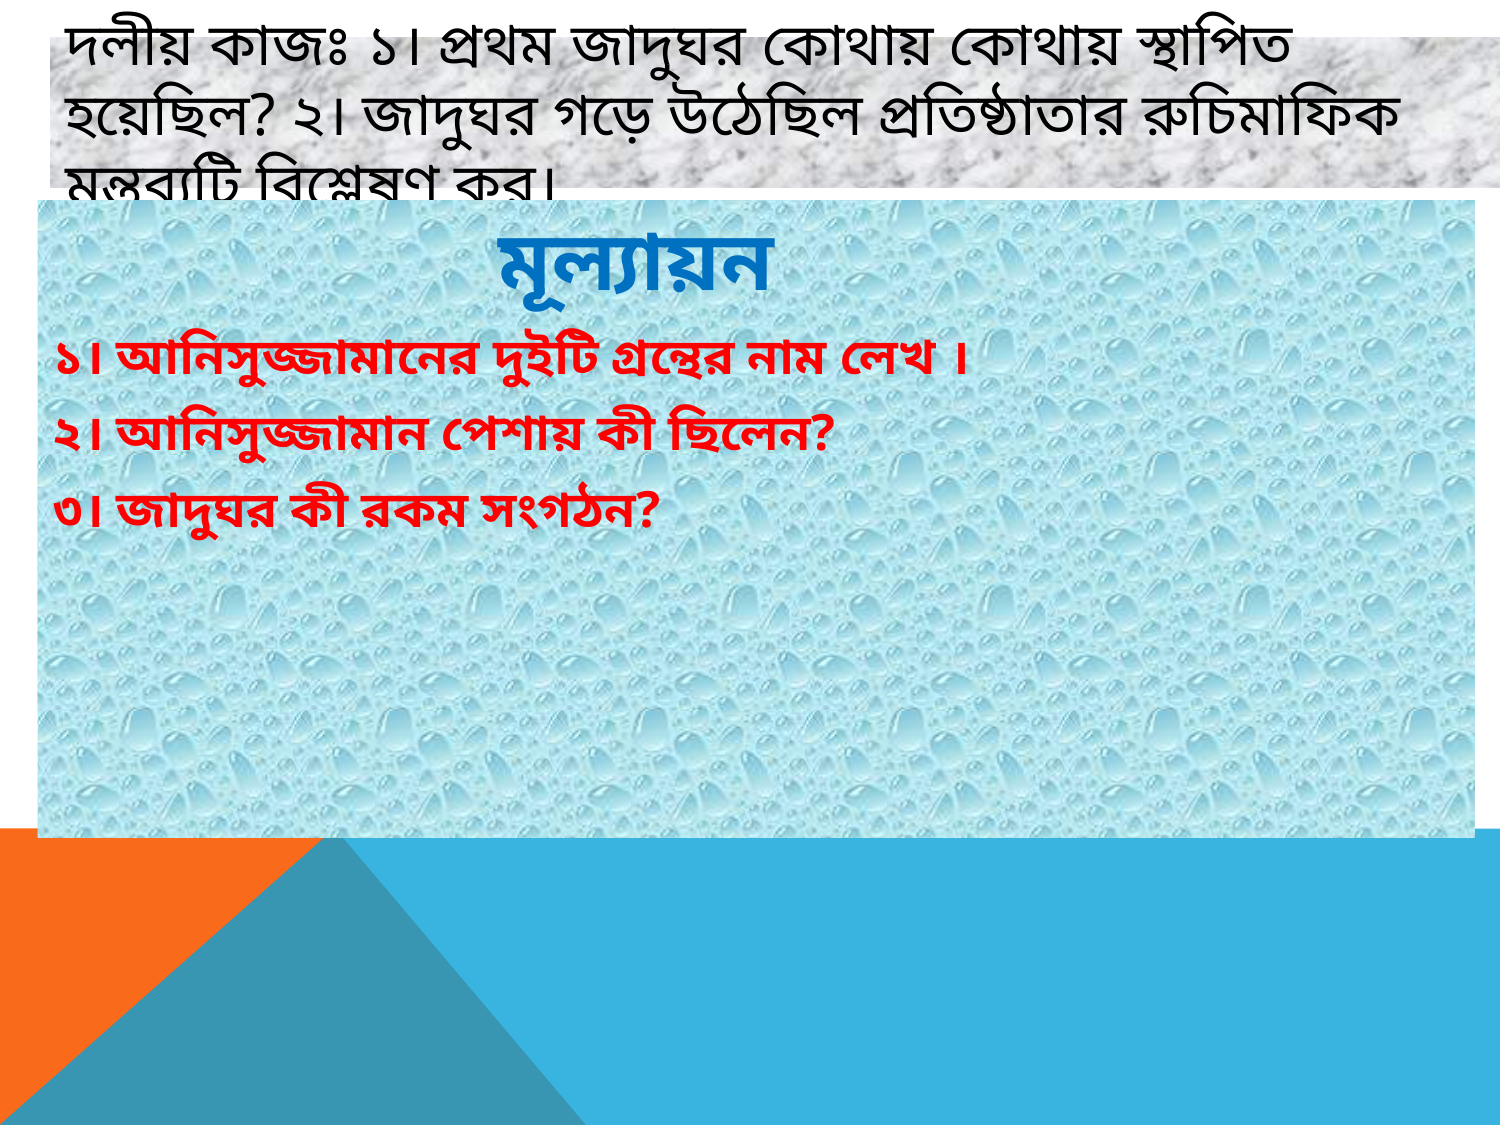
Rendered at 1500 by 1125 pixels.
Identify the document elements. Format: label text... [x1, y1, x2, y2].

title দলীয় কাজঃ ১। প্রথম জাদুঘর কোথায় কোথায় স্থাপিত হয়েছিল? ২। জাদুঘর গড়ে উঠেছিল প্রতিষ্ঠাতার রুচিমাফিক মন্তব্যটি বিশ্লেষণ কর। [50, 37, 1500, 188]
list মূল্যায়ন ১। আনিসুজ্জামানের দুইটি গ্রন্থের নাম লেখ । ২। আনিসুজ্জামান পেশায় কী ছিলেন? ৩। জাদুঘর কী রকম সংগঠন? [37, 200, 1475, 838]
